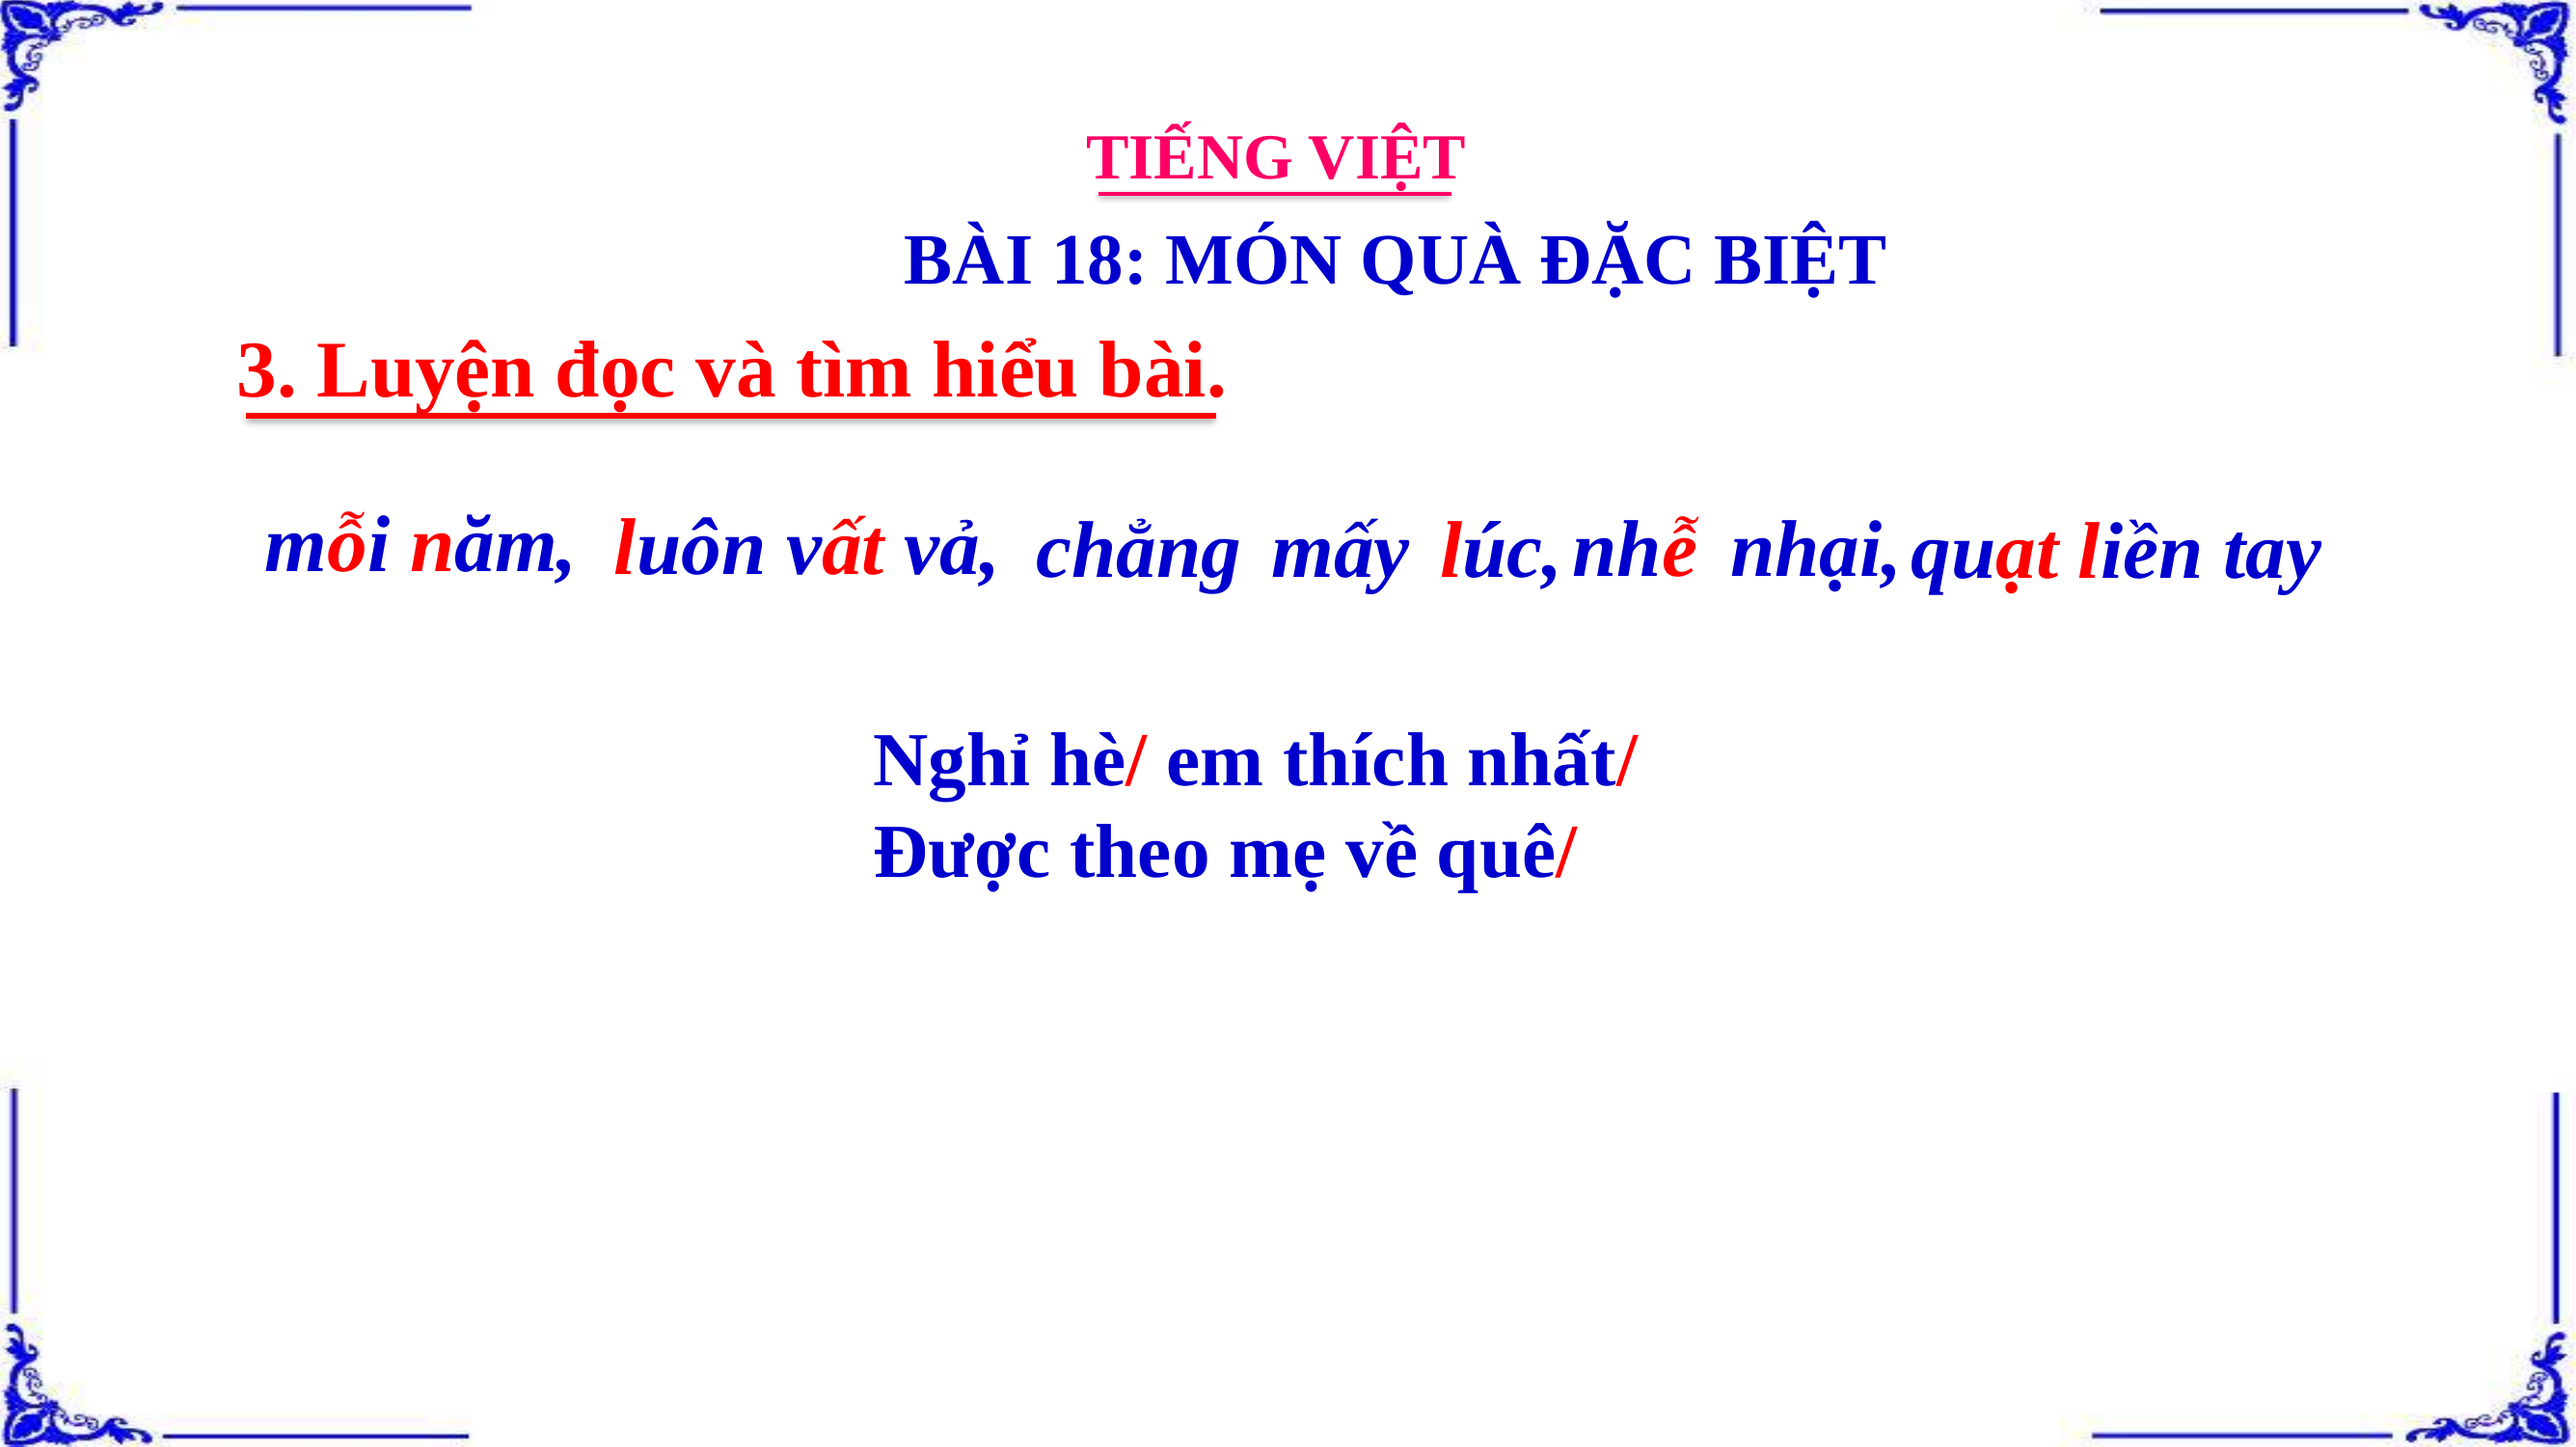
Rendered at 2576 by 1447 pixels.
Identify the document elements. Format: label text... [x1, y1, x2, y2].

text_box chẳng mấy lúc, [1022, 489, 1578, 601]
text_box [222, 309, 1296, 422]
text_box nhễ nhại, [1558, 488, 1916, 600]
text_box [1070, 107, 1483, 201]
picture [0, 0, 2576, 1447]
text_box luôn vất vả, [600, 486, 1119, 598]
text_box mỗi năm, [250, 483, 759, 595]
text_box Nghỉ hè/ em thích nhất/ Được theo mẹ về quê/ [859, 702, 1803, 900]
text_box BÀI 18: MÓN QUÀ ĐẶC BIỆT [841, 200, 1951, 311]
text_box quạt liền tay [1896, 490, 2517, 602]
